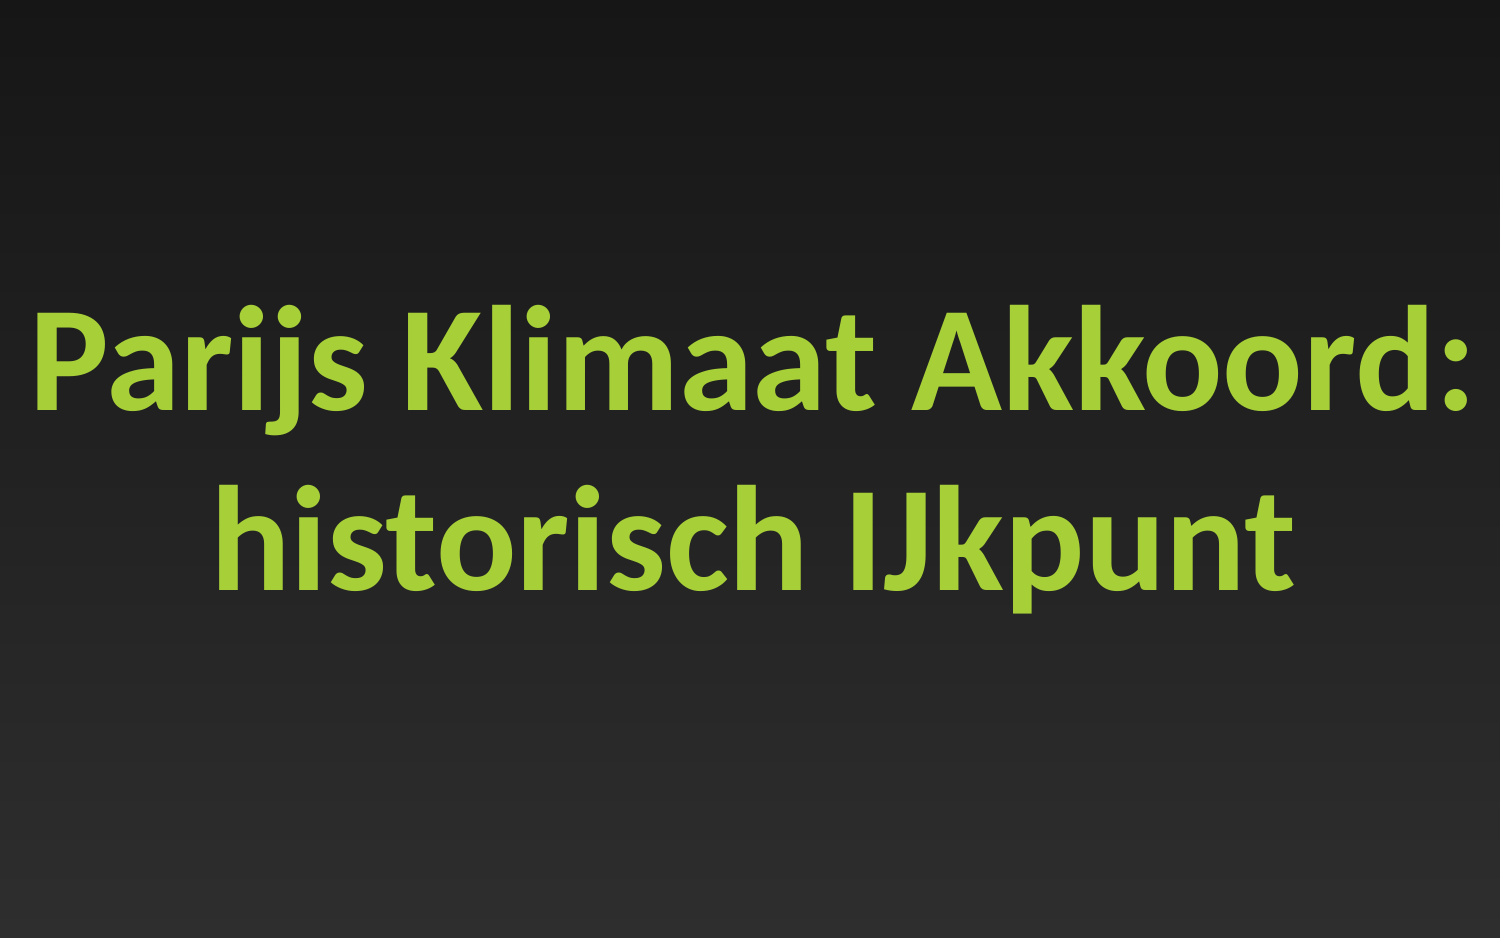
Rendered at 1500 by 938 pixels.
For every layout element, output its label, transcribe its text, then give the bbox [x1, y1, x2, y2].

title Parijs Klimaat Akkoord: historisch IJkpunt [0, 356, 1500, 705]
